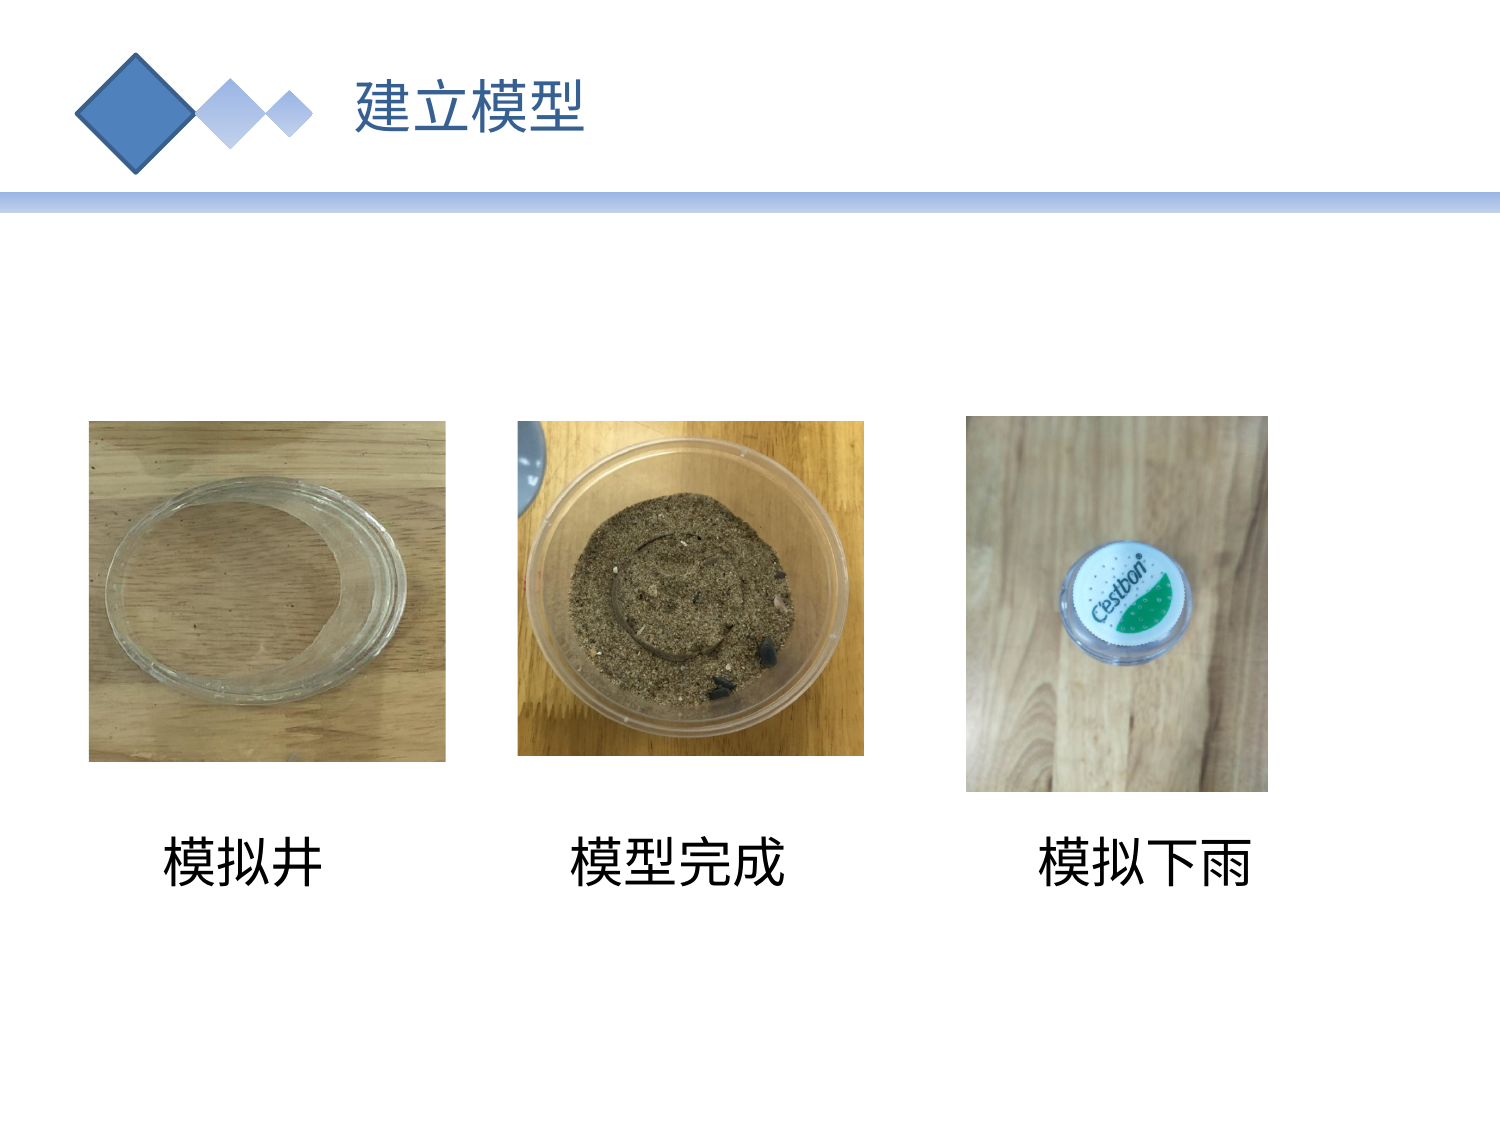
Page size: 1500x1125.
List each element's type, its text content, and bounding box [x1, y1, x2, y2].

picture [965, 415, 1268, 793]
text_box [192, 76, 268, 152]
text_box [74, 52, 195, 175]
text_box 建立模型 [339, 63, 602, 148]
text_box [266, 87, 316, 140]
text_box 模拟井 [147, 821, 470, 901]
text_box 模型完成 [517, 821, 841, 966]
picture [517, 421, 865, 756]
text_box 模拟下雨 [1022, 821, 1346, 901]
picture [88, 421, 446, 763]
text_box [0, 191, 1500, 214]
